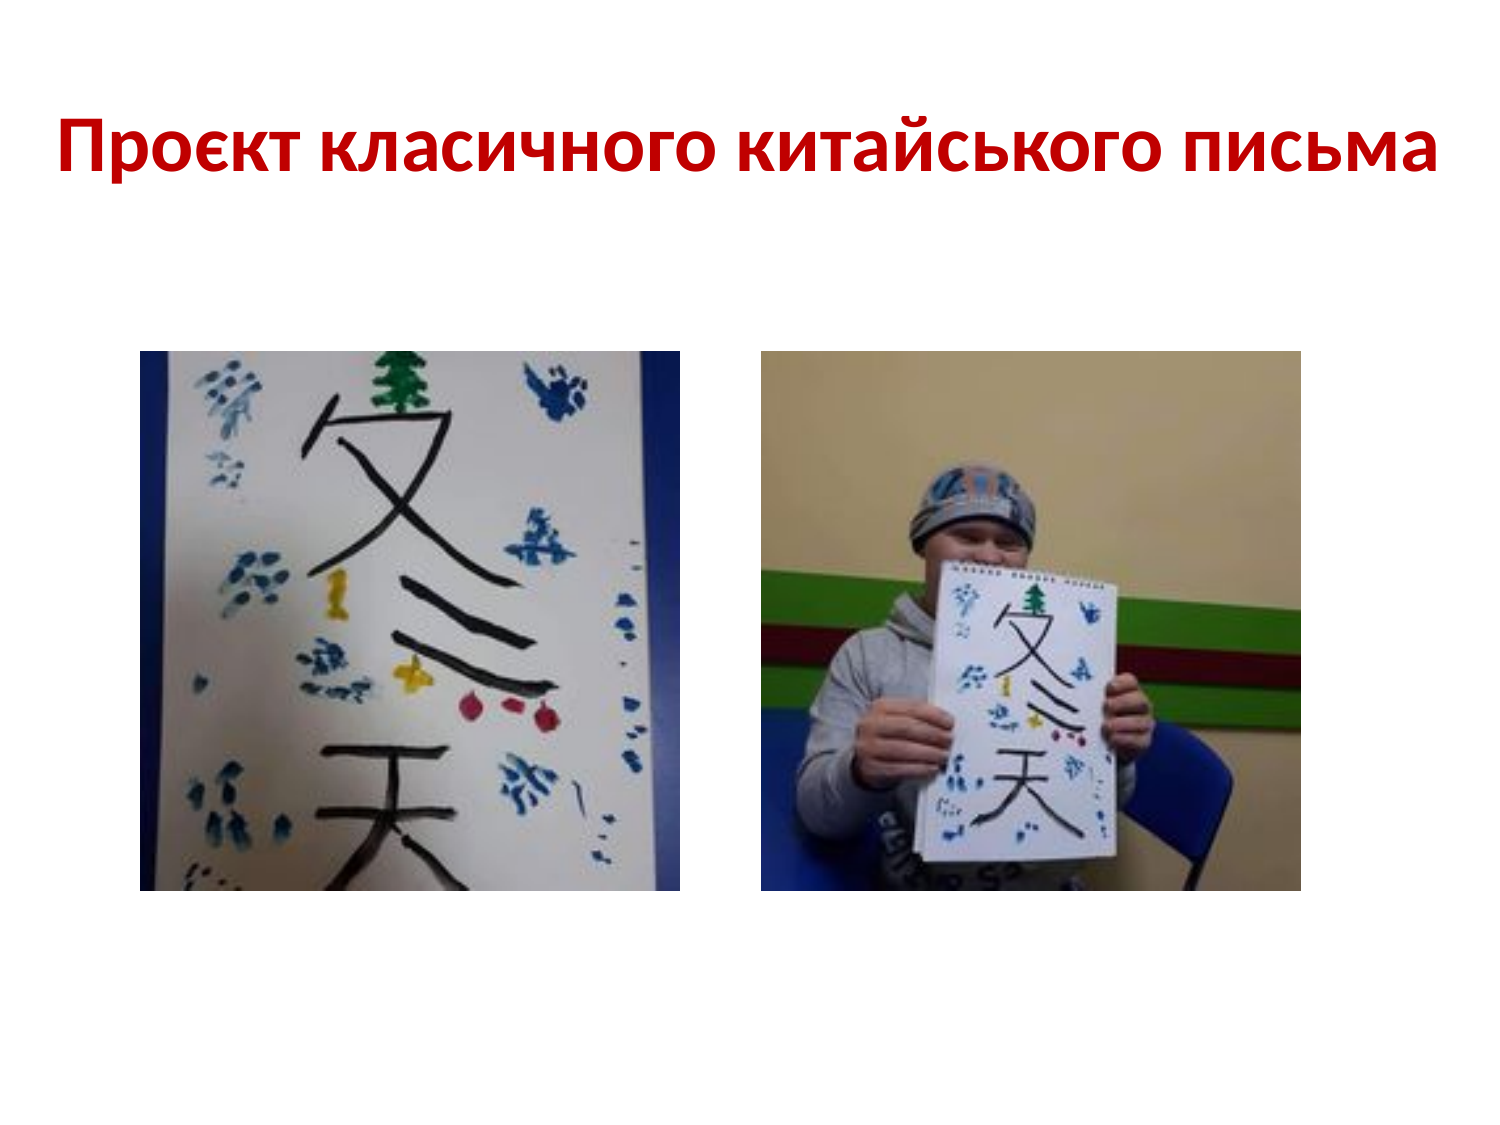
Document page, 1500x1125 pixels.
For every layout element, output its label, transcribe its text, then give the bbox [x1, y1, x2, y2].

picture [140, 351, 680, 891]
picture [761, 351, 1301, 891]
title Проєкт класичного китайського письма [0, 45, 1500, 233]
